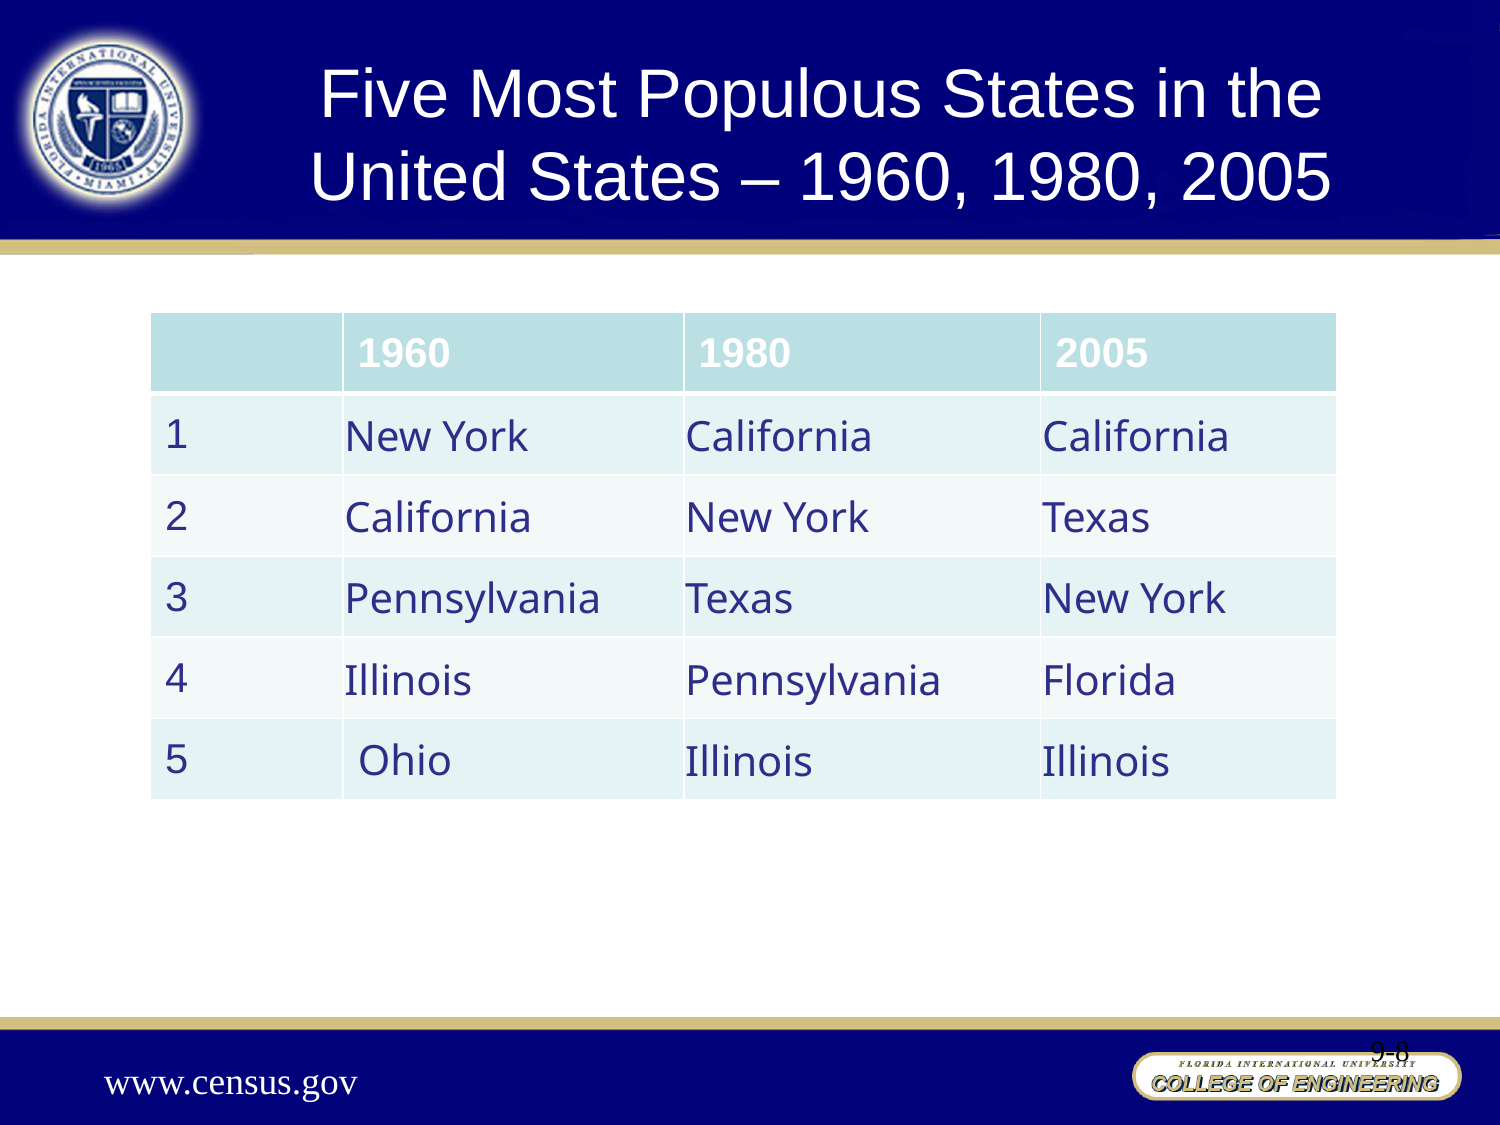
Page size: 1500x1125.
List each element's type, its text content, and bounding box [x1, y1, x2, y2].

title Five Most Populous States in the United States – 1960, 1980, 2005 [224, 24, 1419, 238]
table_cell 3 [151, 557, 342, 636]
text_box www.census.gov [88, 1049, 373, 1110]
table_header 2005 [1041, 313, 1336, 391]
table_cell 1 [151, 396, 342, 474]
table_header [151, 313, 342, 391]
table_cell Illinois [344, 638, 683, 718]
table_cell New York [344, 396, 683, 474]
table_cell Ohio [344, 719, 683, 799]
table_cell Illinois [685, 719, 1040, 799]
table_cell 2 [151, 476, 342, 555]
table_cell Texas [685, 557, 1040, 636]
table_cell Texas [1041, 476, 1336, 555]
table_header 1980 [685, 313, 1040, 391]
table_header 1960 [344, 313, 683, 391]
table_cell 4 [151, 638, 342, 718]
table_cell California [1041, 396, 1336, 474]
picture [0, 0, 1500, 1125]
table_cell Pennsylvania [344, 557, 683, 636]
table_cell Pennsylvania [685, 638, 1040, 718]
table_cell New York [685, 476, 1040, 555]
table_cell California [685, 396, 1040, 474]
table_cell 5 [151, 719, 342, 799]
table_cell New York [1041, 557, 1336, 636]
table_cell California [344, 476, 683, 555]
slide_number 9-8 [1074, 1024, 1426, 1103]
table_cell Florida [1041, 638, 1336, 718]
table_cell Illinois [1041, 719, 1336, 799]
